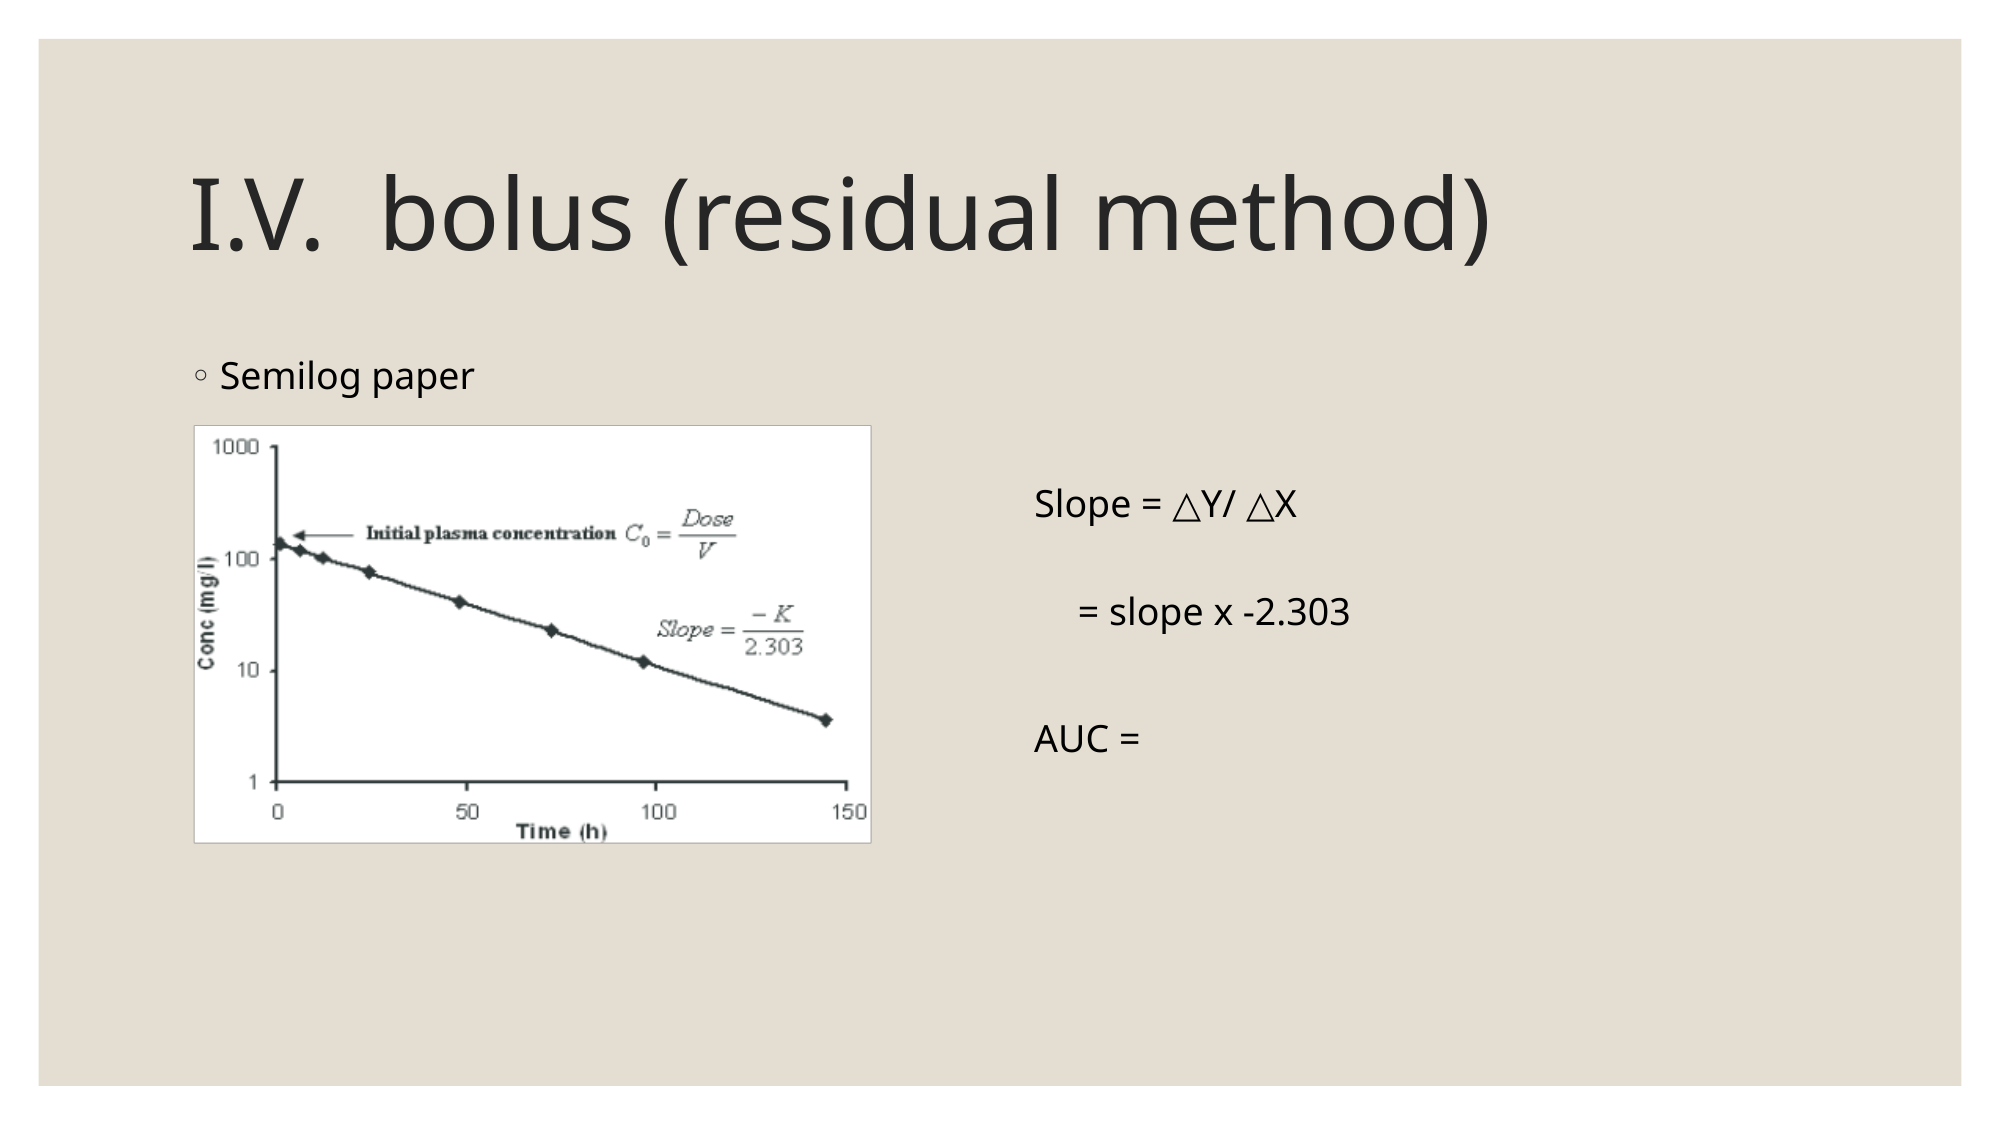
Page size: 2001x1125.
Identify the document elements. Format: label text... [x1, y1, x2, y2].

text_box Slope = △Y/ △X [1019, 473, 1312, 533]
title I.V. bolus (residual method) [174, 105, 1825, 331]
picture [163, 407, 928, 875]
list Semilog paper [174, 345, 1825, 990]
